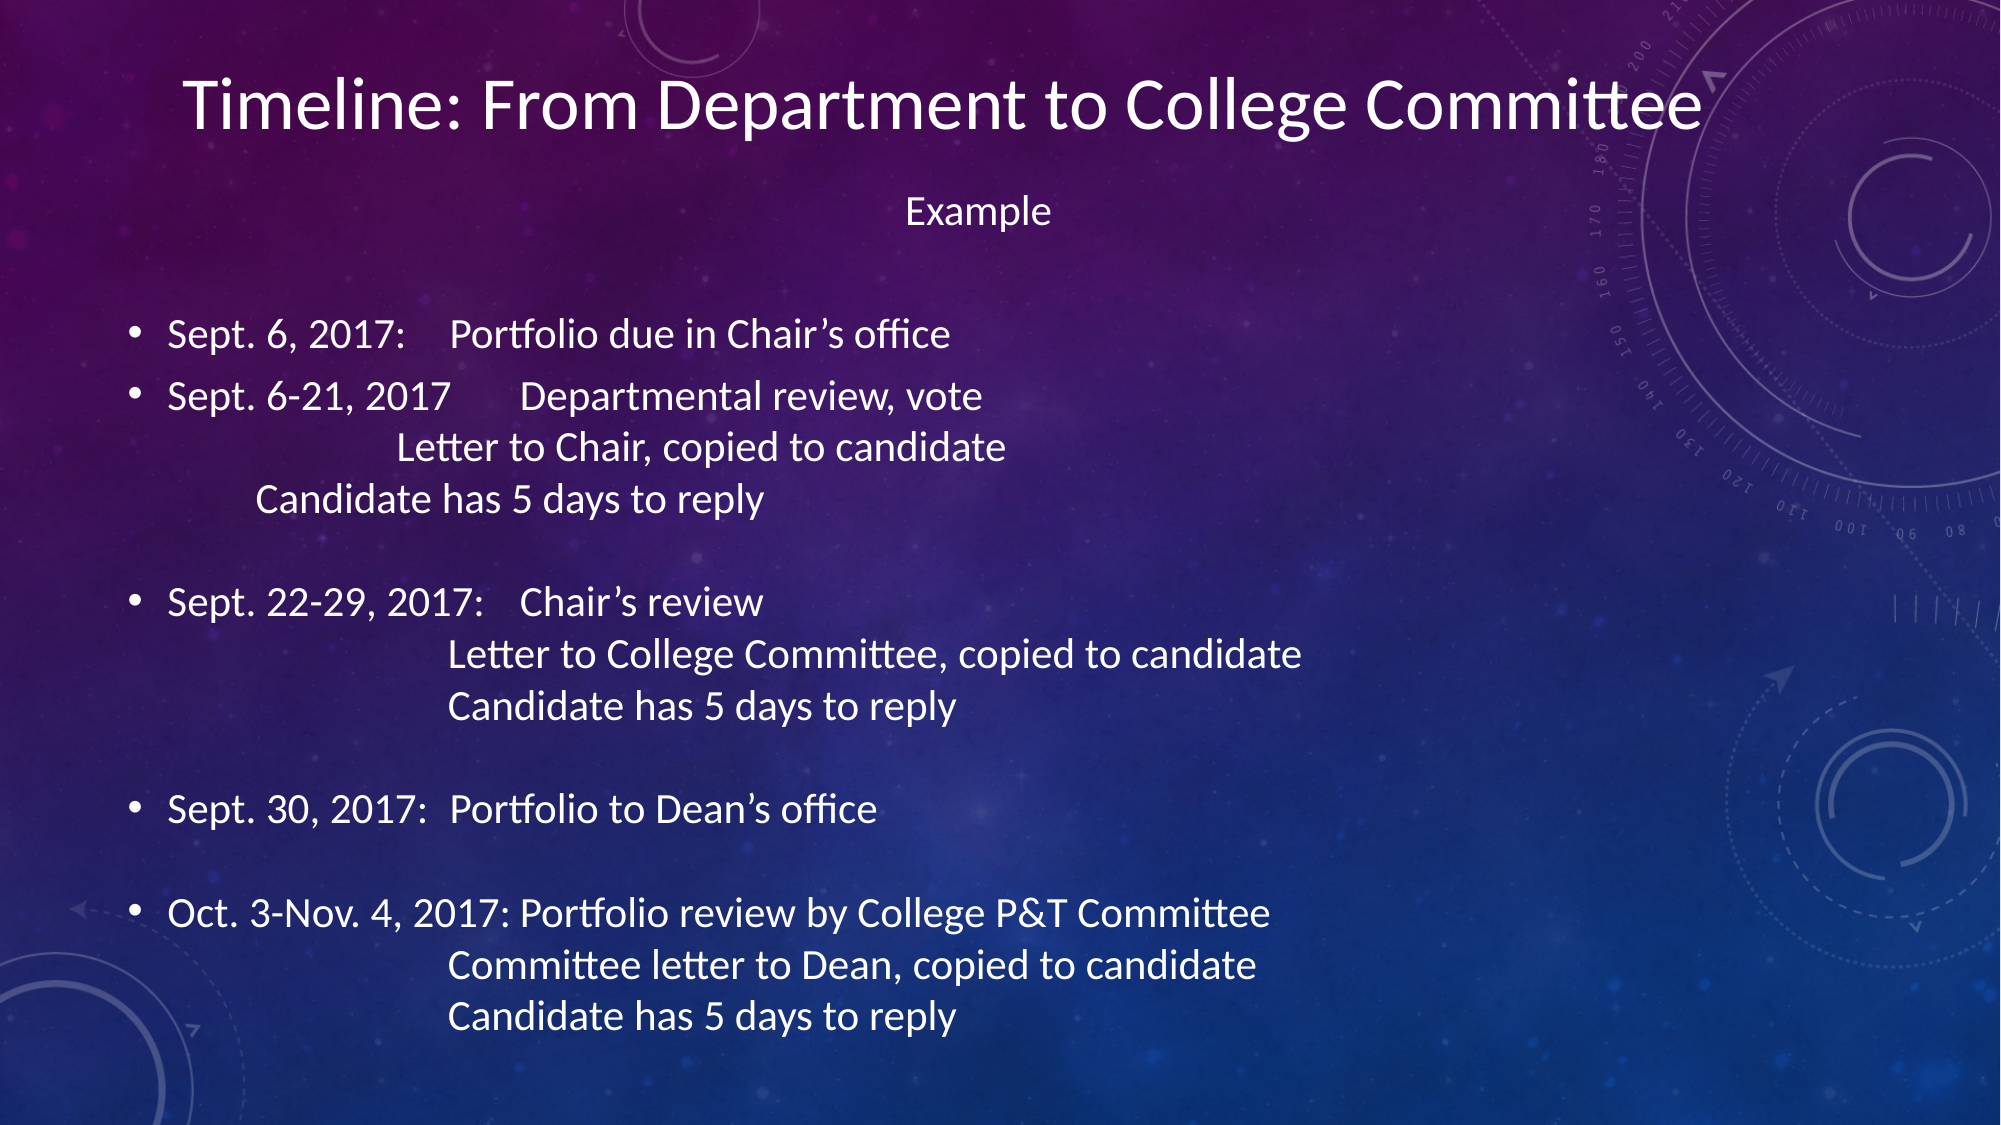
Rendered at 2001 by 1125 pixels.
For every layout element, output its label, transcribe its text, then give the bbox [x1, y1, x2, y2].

picture [0, 0, 2001, 1125]
list Example Sept. 6, 2017: Portfolio due in Chair’s office Sept. 6-21, 2017 Departmental review, vote Letter to Chair, copied to candidate Candidate has 5 days to reply Sept. 22-29, 2017: Chair’s review Letter to College Committee, copied to candidate Candidate has 5 days to reply Sept. 30, 2017: Portfolio to Dean’s office Oct. 3-Nov. 4, 2017: Portfolio review by College P&T Committee Committee letter to Dean, copied to candidate Candidate has 5 days to reply [112, 174, 1775, 1113]
title Timeline: From Department to College Committee [112, 24, 1775, 174]
